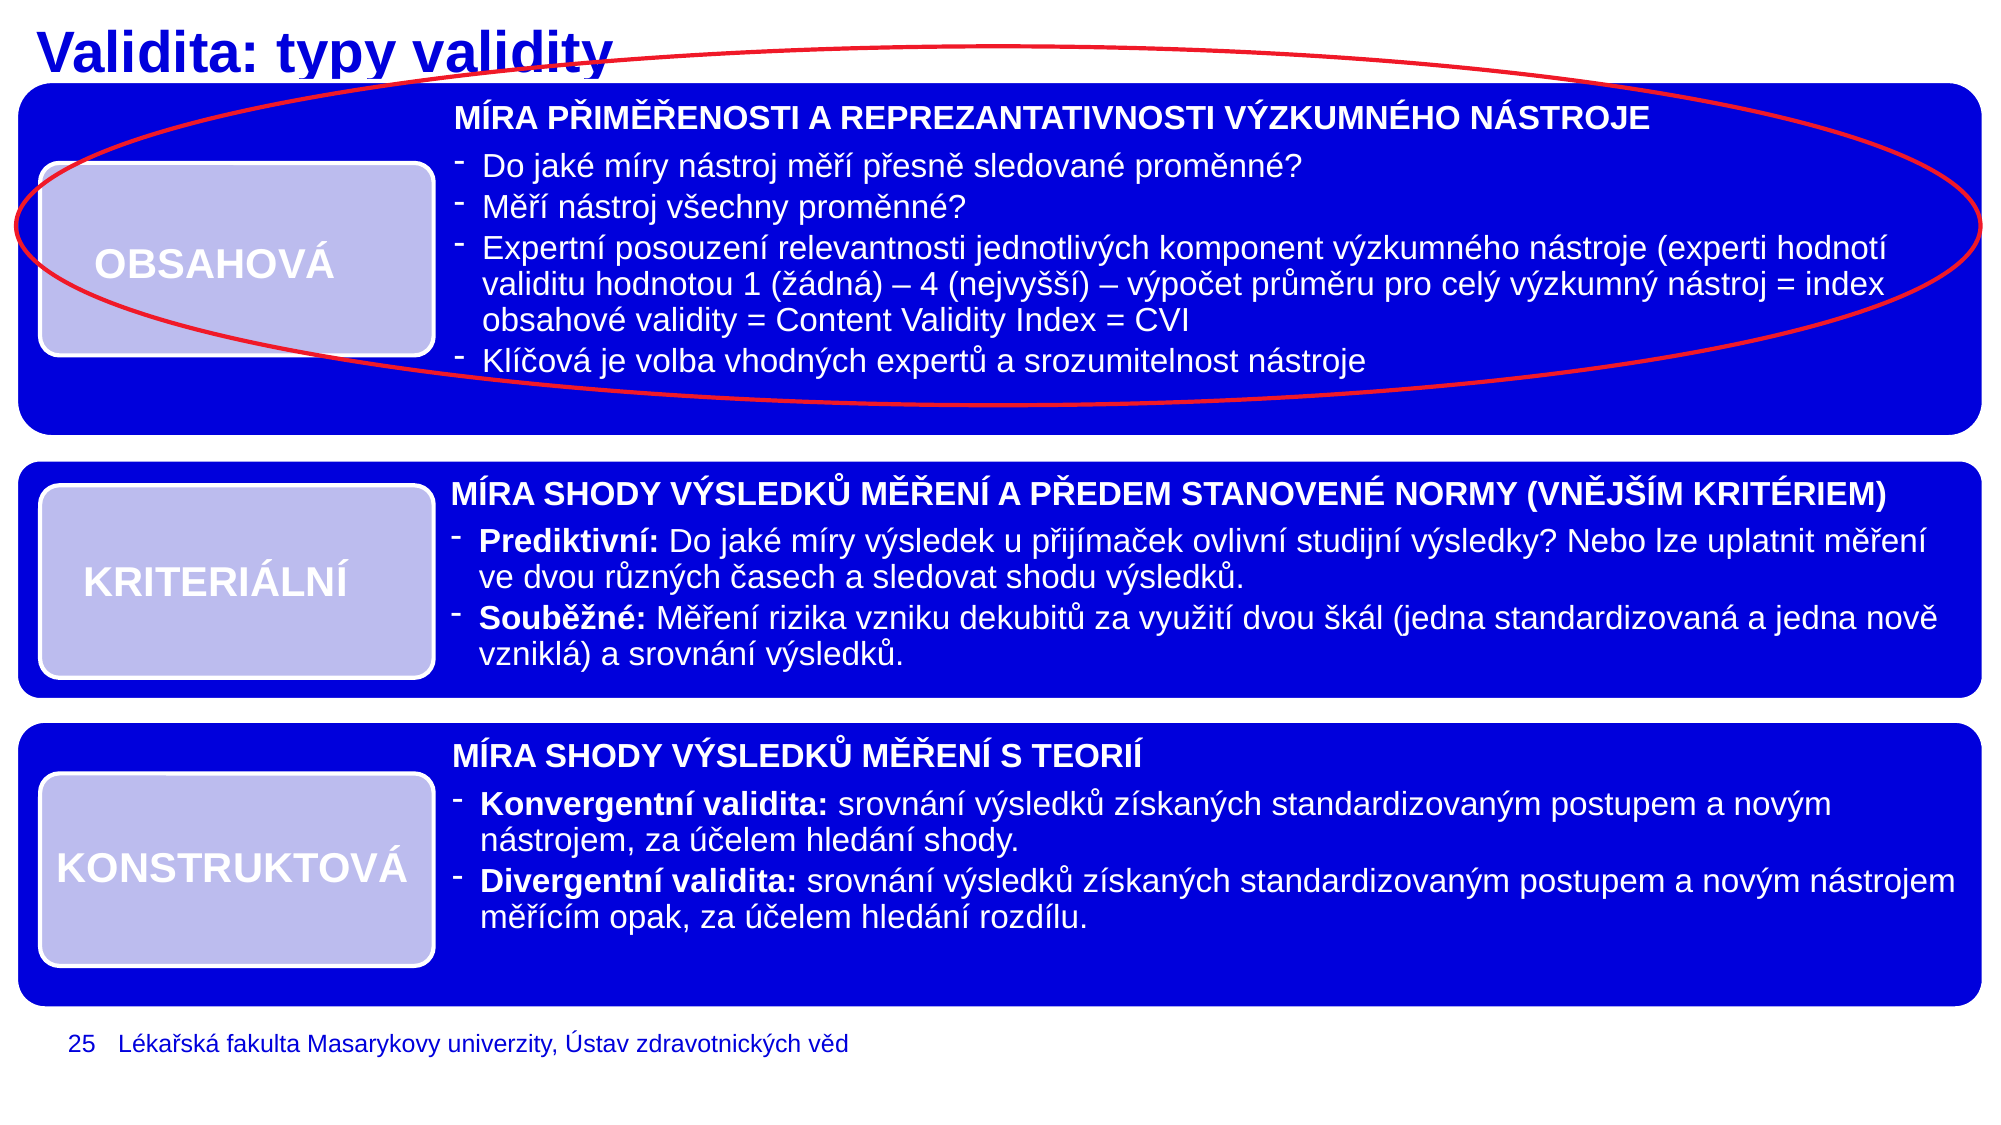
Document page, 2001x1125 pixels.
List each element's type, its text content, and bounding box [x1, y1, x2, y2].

text_box [424, 44, 1572, 78]
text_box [15, 80, 1985, 1015]
footer Lékařská fakulta Masarykovy univerzity, Ústav zdravotnických věd [118, 1026, 1418, 1063]
slide_number 25 [67, 1026, 110, 1063]
title Validita: typy validity [36, 1, 1384, 78]
